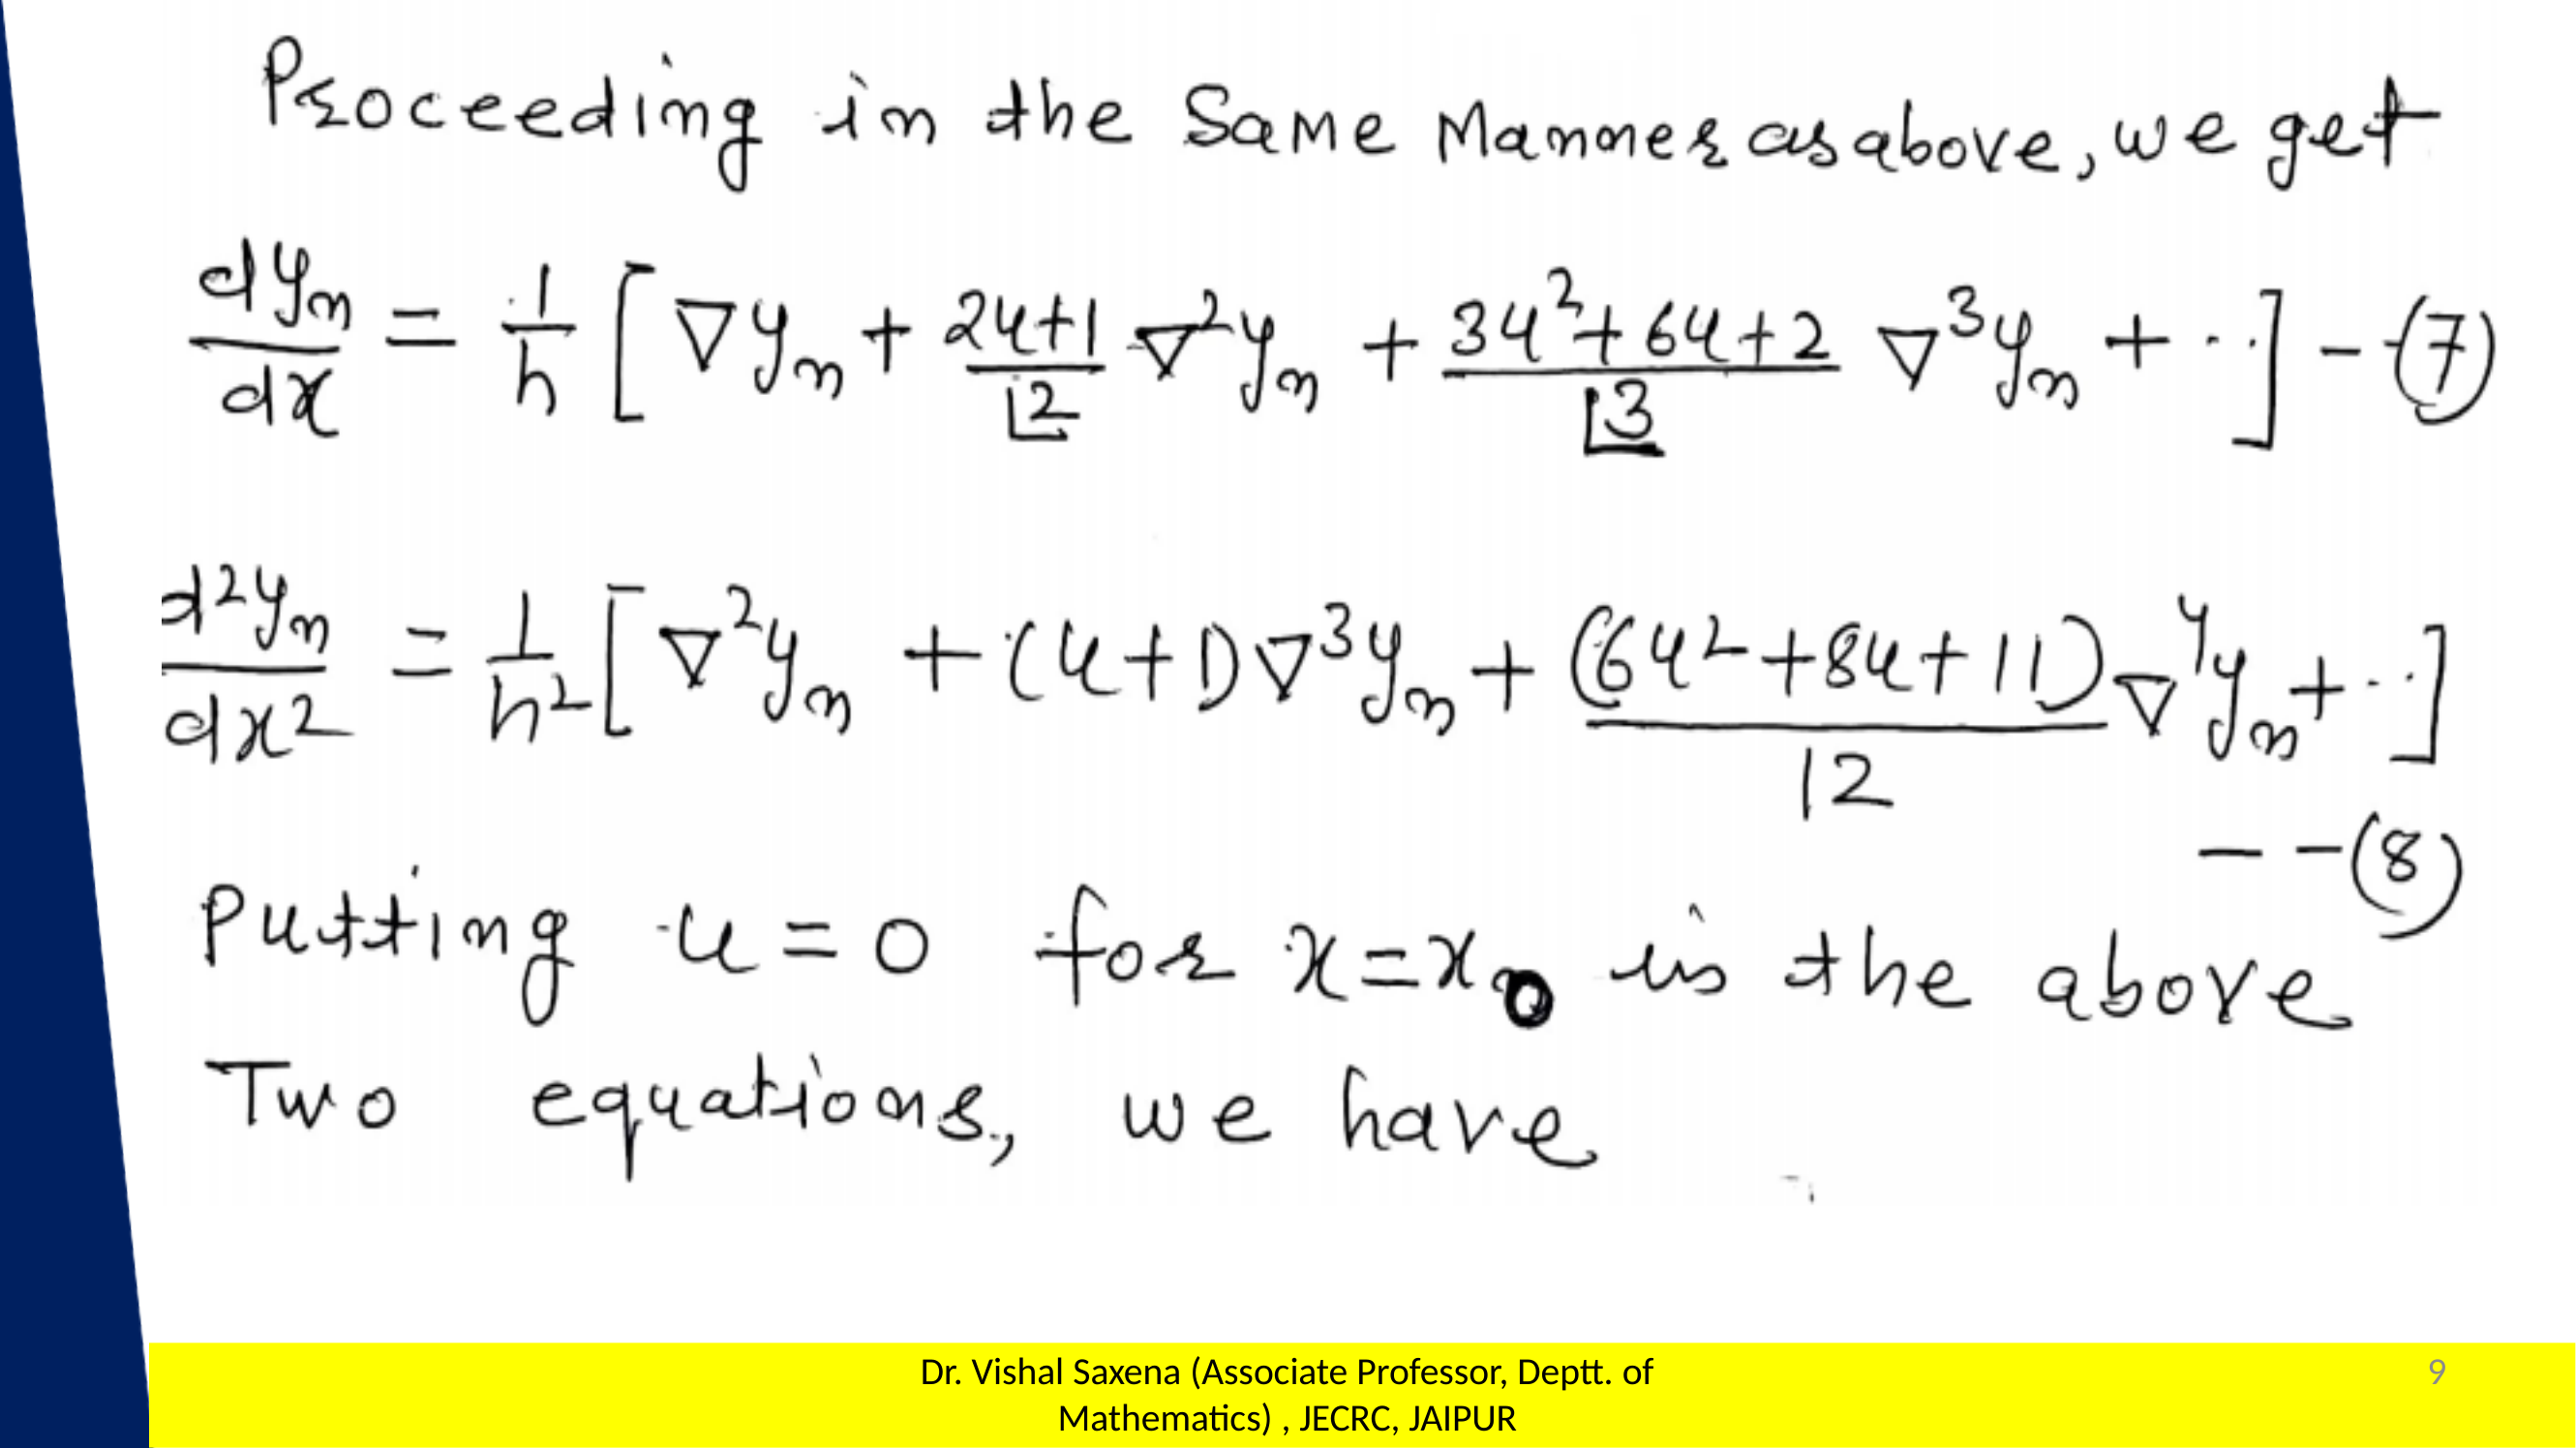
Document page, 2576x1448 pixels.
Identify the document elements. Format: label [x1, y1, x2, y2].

picture [162, 0, 2499, 1319]
text_box [0, 0, 2576, 1448]
